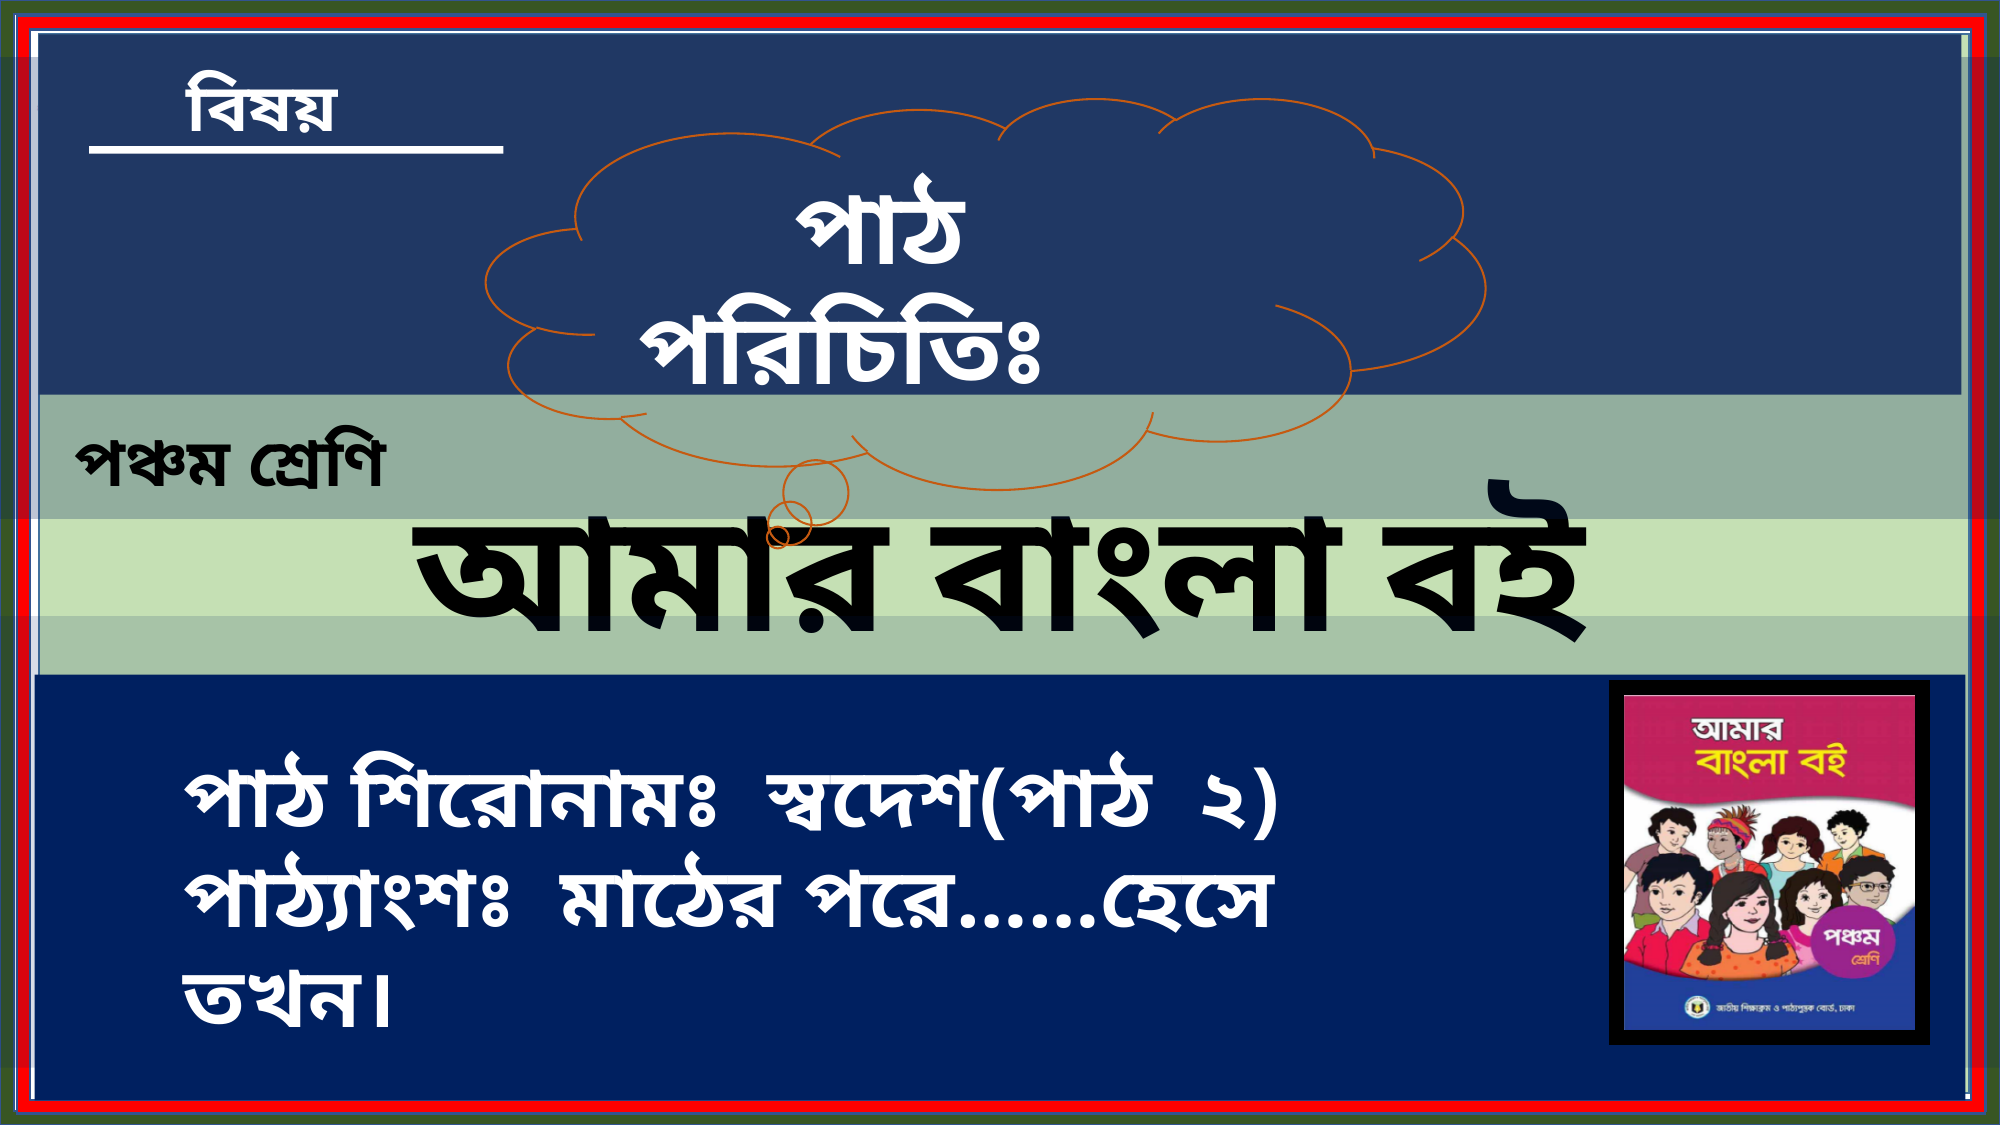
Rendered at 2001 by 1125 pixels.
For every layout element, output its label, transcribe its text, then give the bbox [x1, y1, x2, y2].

text_box [831, 57, 2000, 519]
text_box আমার বাংলা বই [0, 519, 2000, 616]
picture [0, 0, 247, 190]
picture [1623, 694, 2000, 1125]
text_box [221, 146, 504, 154]
text_box [0, 190, 794, 519]
text_box [229, 15, 1986, 57]
text_box পাঠ পরিচিতিঃ [485, 99, 1486, 549]
text_box [16, 1068, 1779, 1115]
text_box পাঠ শিরোনামঃ স্বদেশ(পাঠ ২) পাঠ্যাংশঃ মাঠের পরে……হেসে তখন। [168, 737, 1408, 1102]
text_box [0, 616, 2000, 1068]
text_box [38, 34, 1962, 395]
text_box [1962, 34, 1970, 57]
text_box [34, 674, 1966, 1101]
text_box বিষয় [221, 57, 402, 153]
text_box [221, 0, 2000, 57]
text_box [0, 1068, 1779, 1125]
text_box পঞ্চম শ্রেণি [11, 412, 450, 508]
